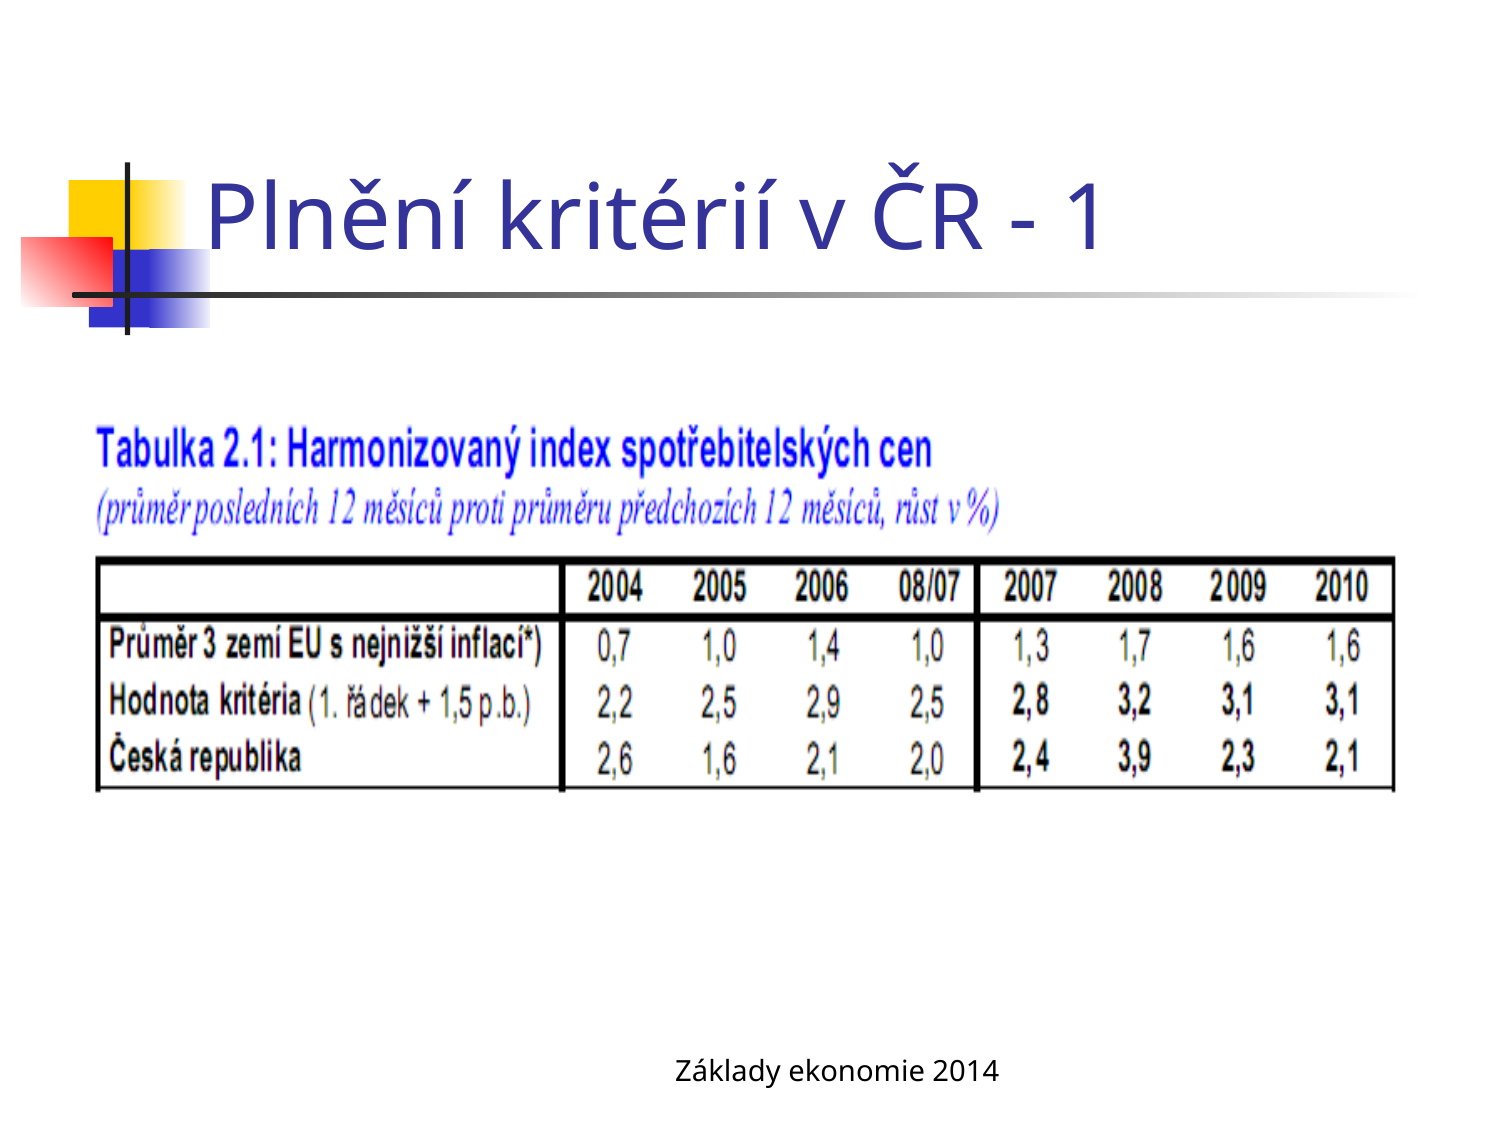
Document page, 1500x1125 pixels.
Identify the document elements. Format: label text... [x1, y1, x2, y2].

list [64, 408, 1424, 799]
title Plnění kritérií v ČR - 1 [188, 35, 1468, 275]
footer Základy ekonomie 2014 [600, 1024, 1075, 1100]
